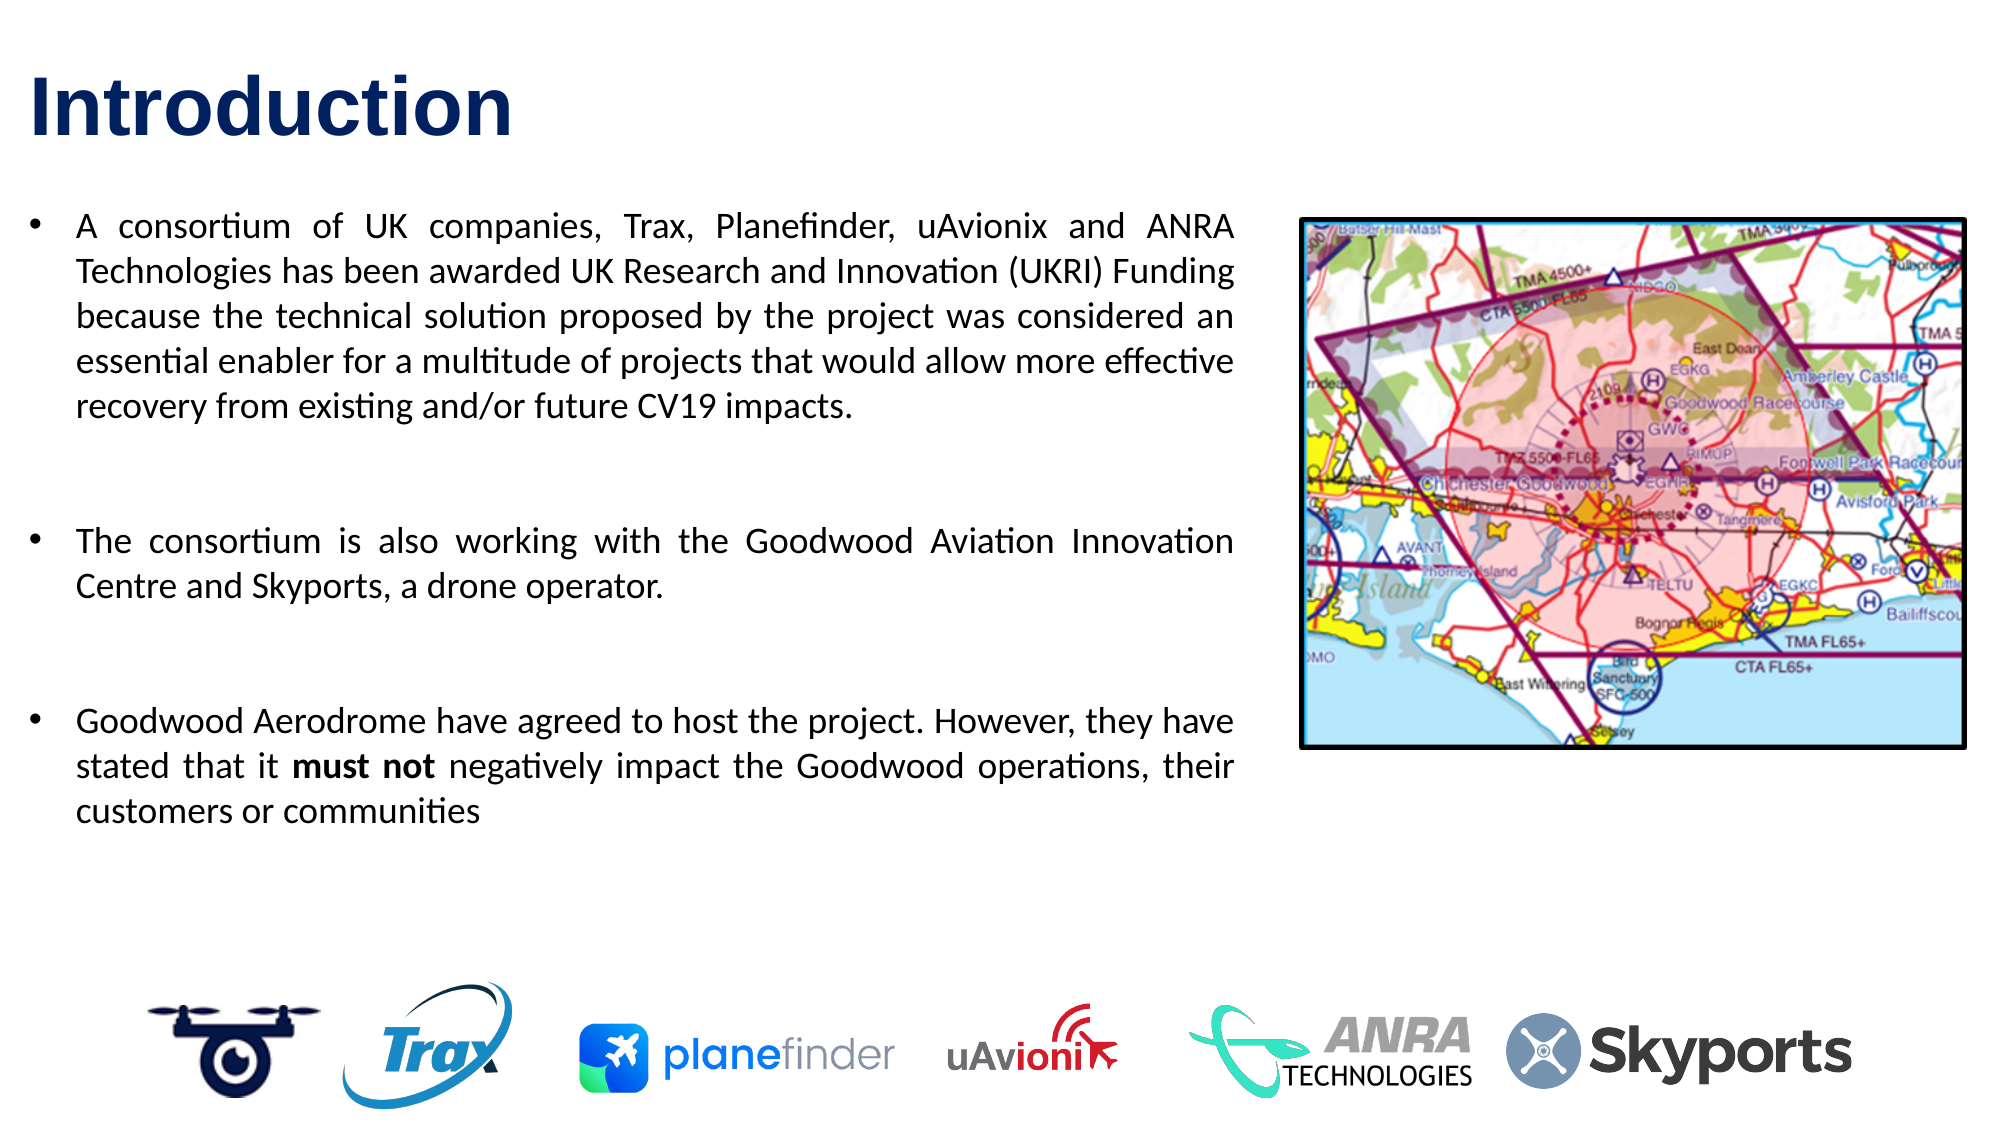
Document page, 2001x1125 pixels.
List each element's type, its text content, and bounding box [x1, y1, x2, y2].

picture [147, 1005, 321, 1098]
text_box A consortium of UK companies, Trax, Planefinder, uAvionix and ANRA Technologies has been awarded UK Research and Innovation (UKRI) Funding because the technical solution proposed by the project was considered an essential enabler for a multitude of projects that would allow more effective recovery from existing and/or future CV19 impacts. The consortium is also working with the Goodwood Aviation Innovation Centre and Skyports, a drone operator. Goodwood Aerodrome have agreed to host the project. However, they have stated that it must not negatively impact the Goodwood operations, their customers or communities [14, 193, 1251, 929]
picture [1189, 1005, 1472, 1098]
picture [1506, 1013, 1852, 1089]
picture [933, 995, 1133, 1075]
picture [579, 1022, 895, 1094]
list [1299, 217, 1967, 750]
picture [325, 960, 544, 1125]
title Introduction [14, 0, 1740, 218]
